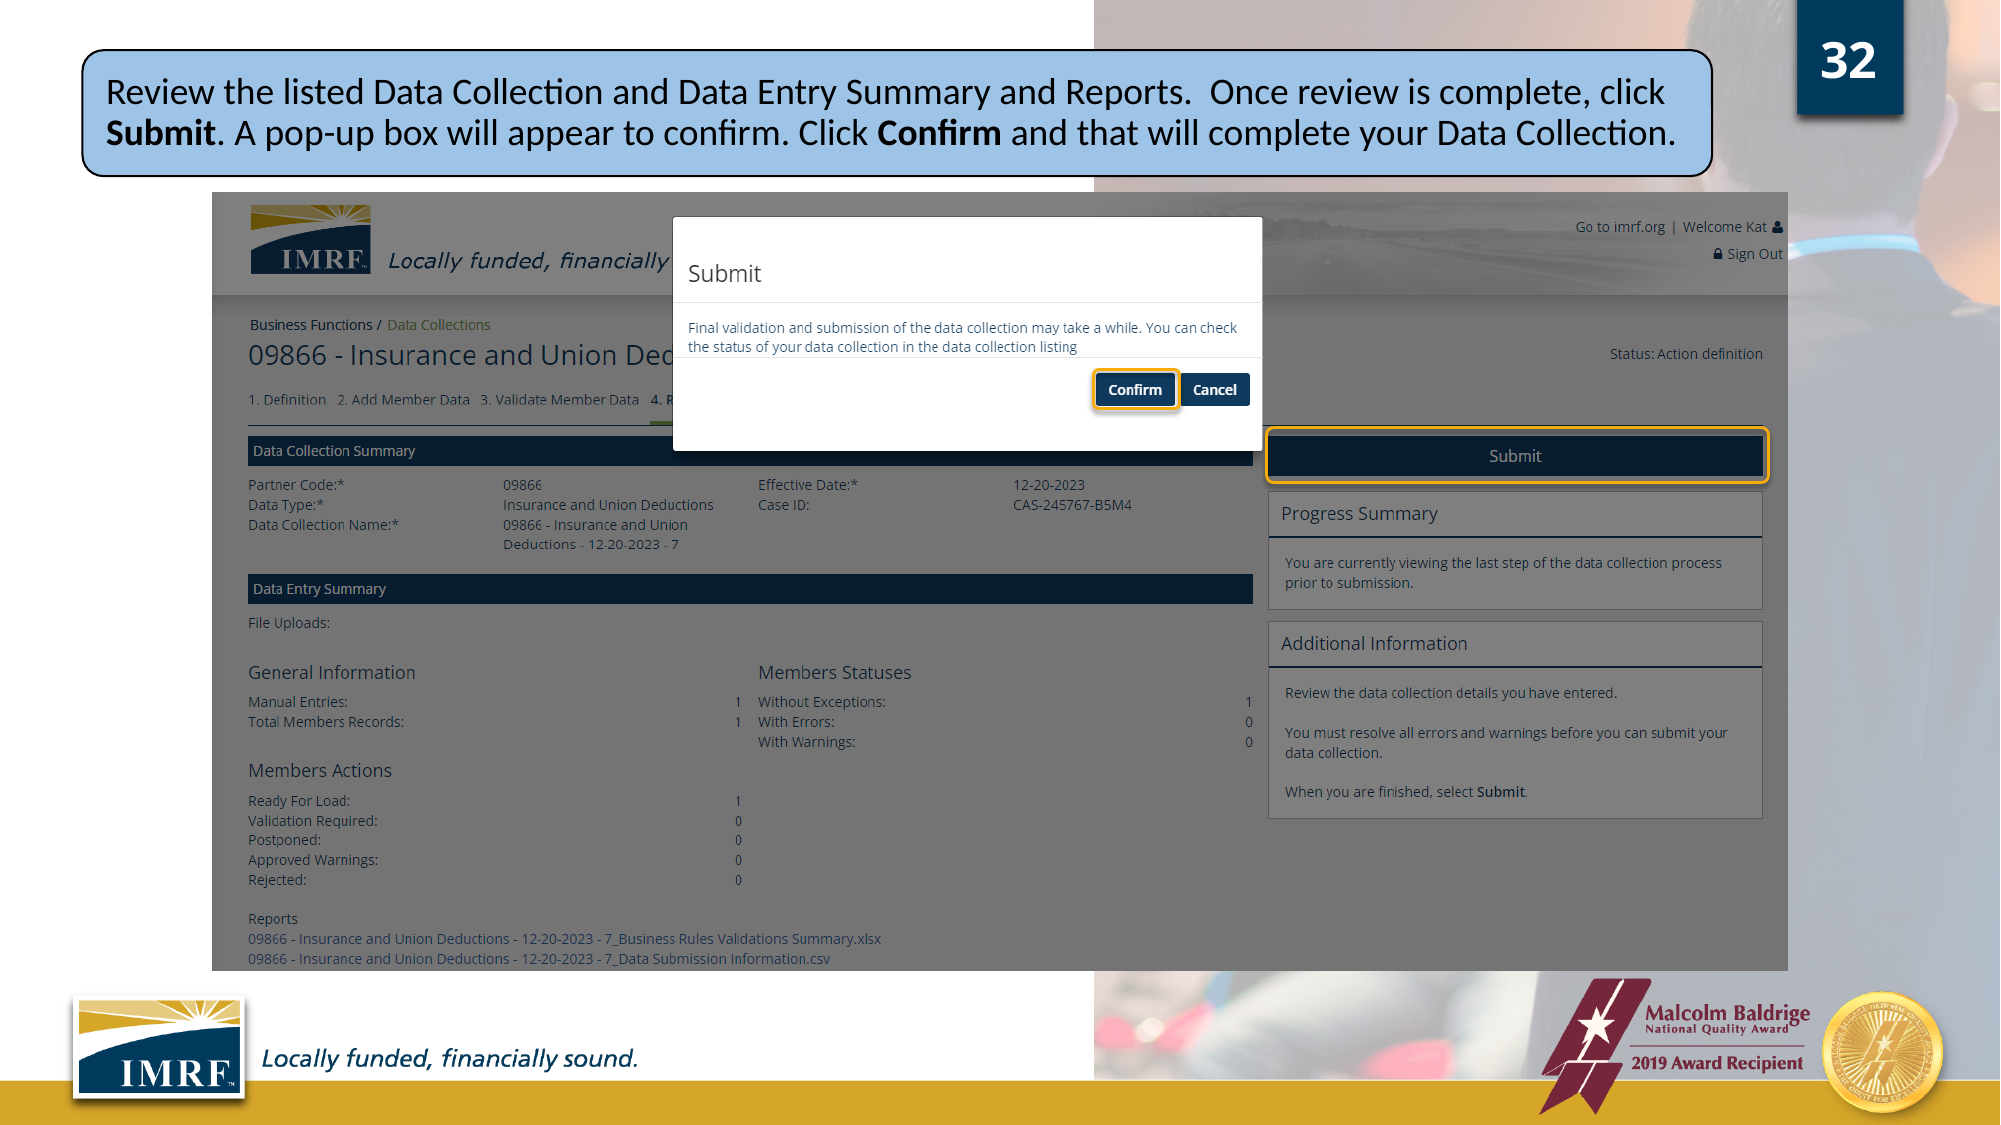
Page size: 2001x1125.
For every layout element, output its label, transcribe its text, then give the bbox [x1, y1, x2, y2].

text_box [82, 50, 1713, 178]
slide_number 32 [1779, 32, 1918, 93]
picture [0, 0, 2000, 1125]
